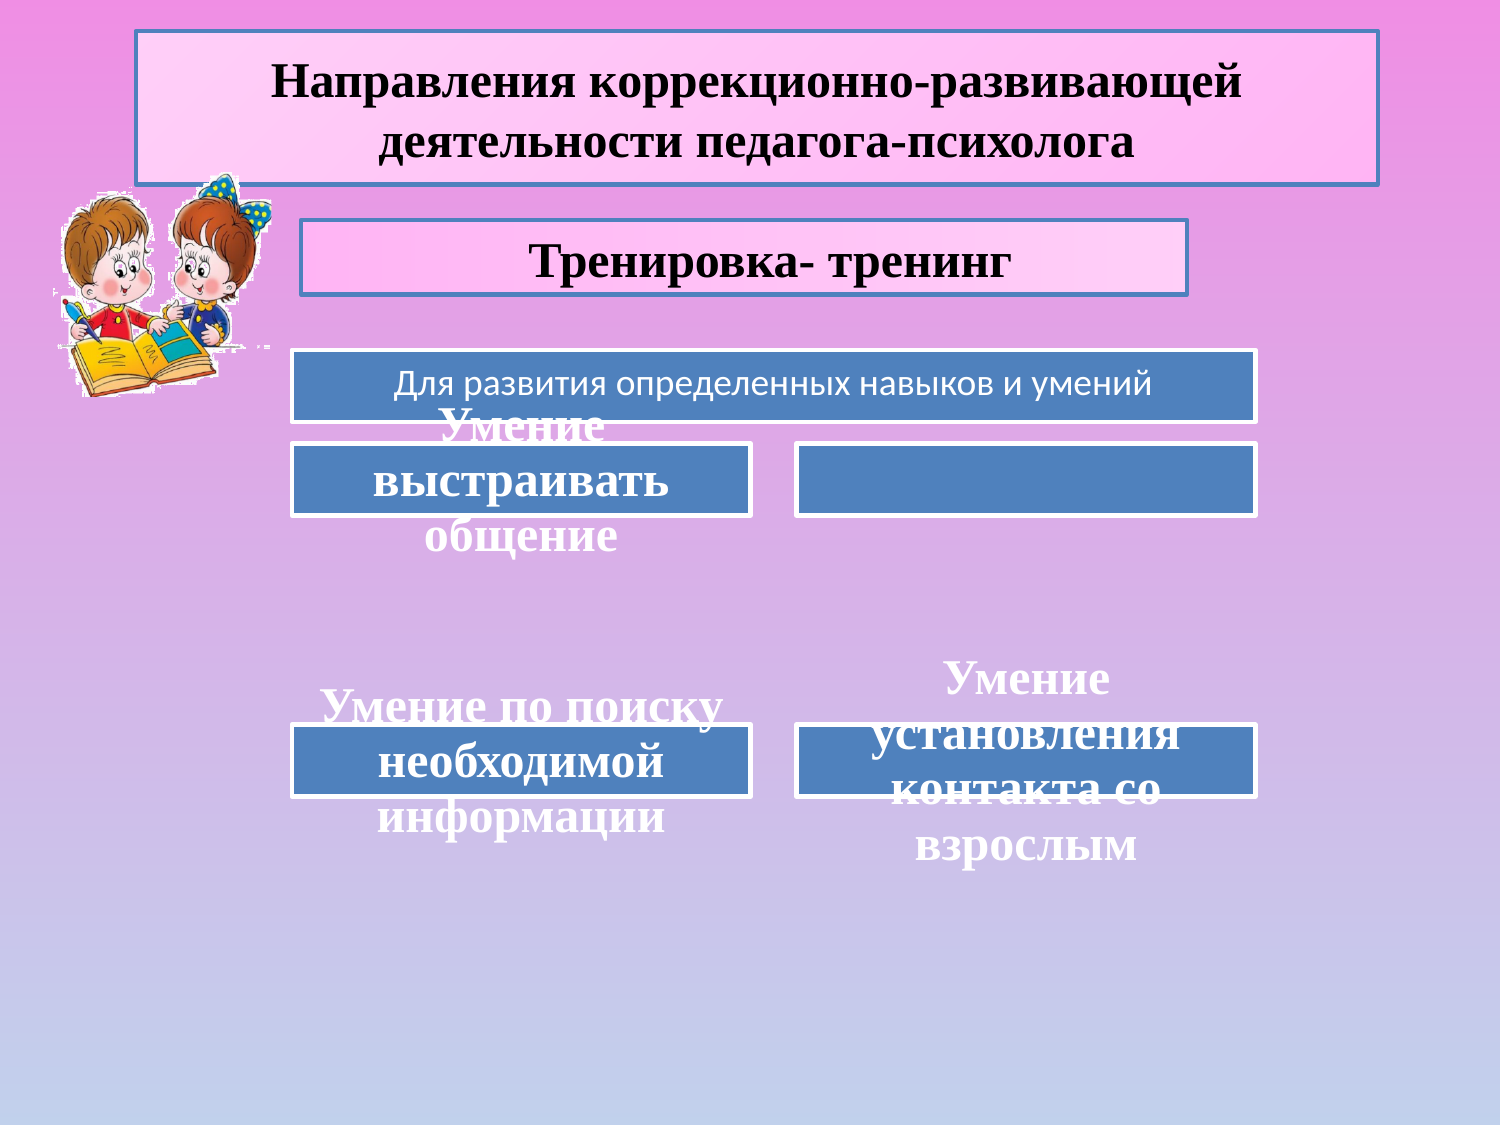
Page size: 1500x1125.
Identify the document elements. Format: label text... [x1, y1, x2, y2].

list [170, 349, 1377, 1078]
text_box Тренировка- тренинг [299, 218, 1189, 297]
title Направления коррекционно-развивающей деятельности педагога-психолога [134, 29, 1380, 187]
picture [52, 172, 272, 398]
